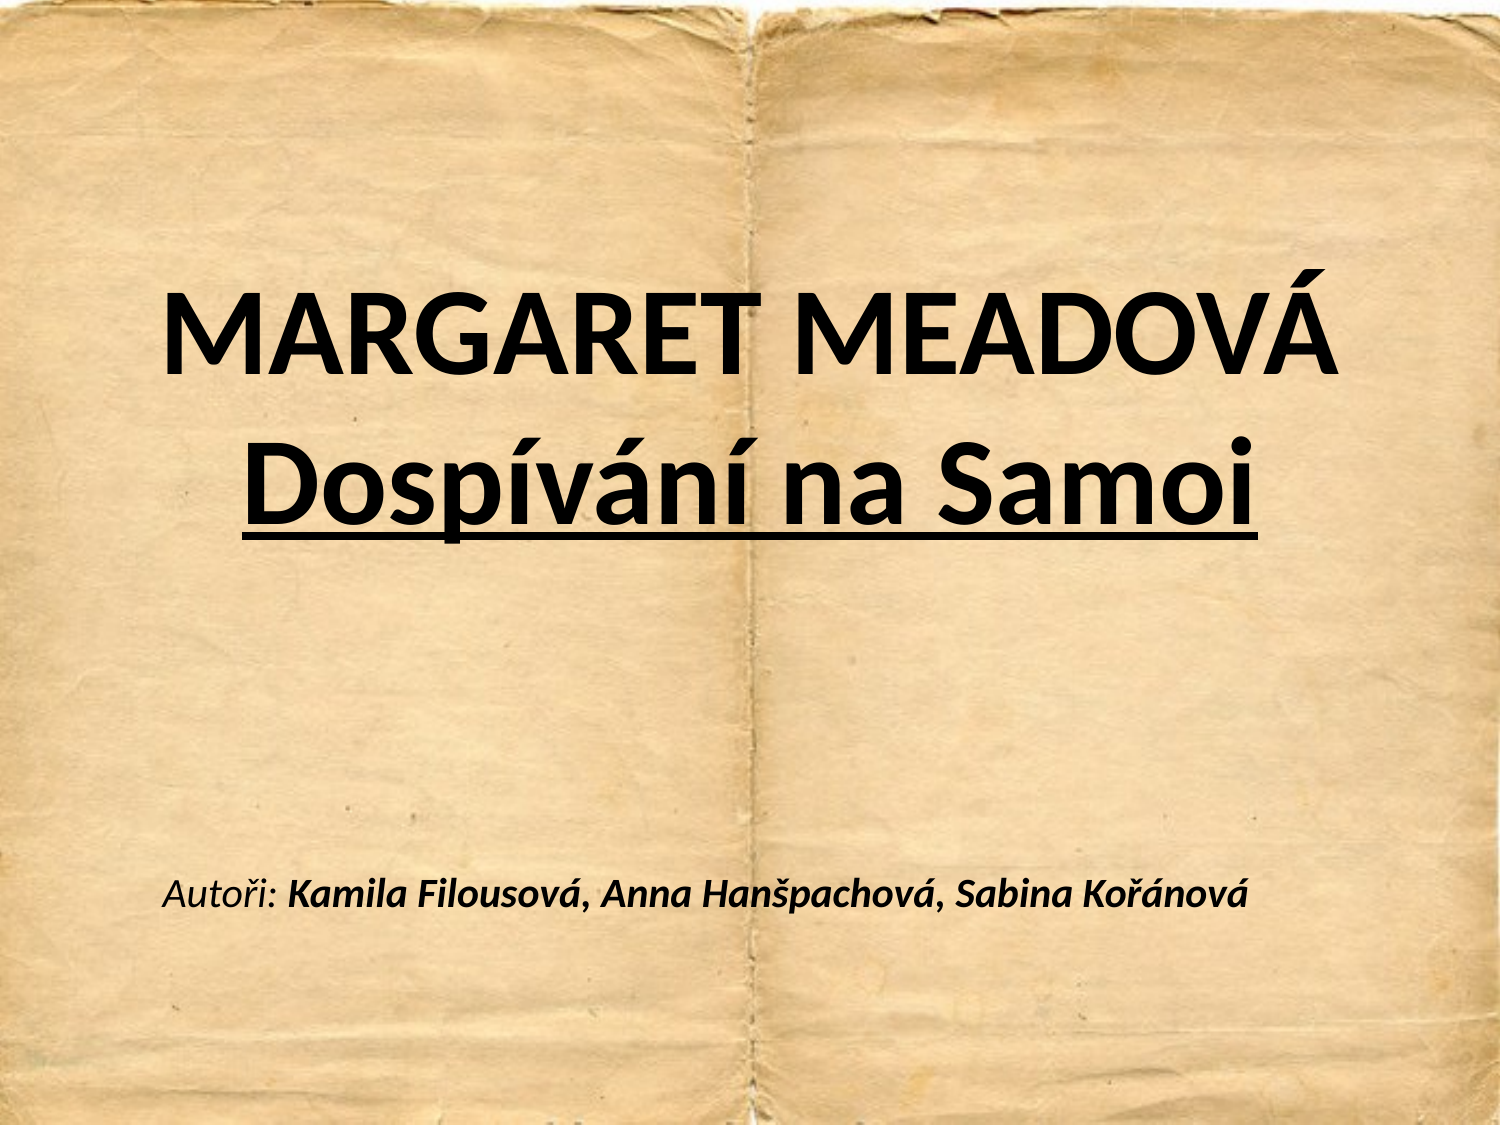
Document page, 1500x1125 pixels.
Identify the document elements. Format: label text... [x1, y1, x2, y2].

title MARGARET MEADOVÁ Dospívání na Samoi [112, 208, 1388, 591]
picture [0, 0, 1500, 1125]
subtitle Autoři: Kamila Filousová, Anna Hanšpachová, Sabina Kořánová [147, 857, 1275, 929]
